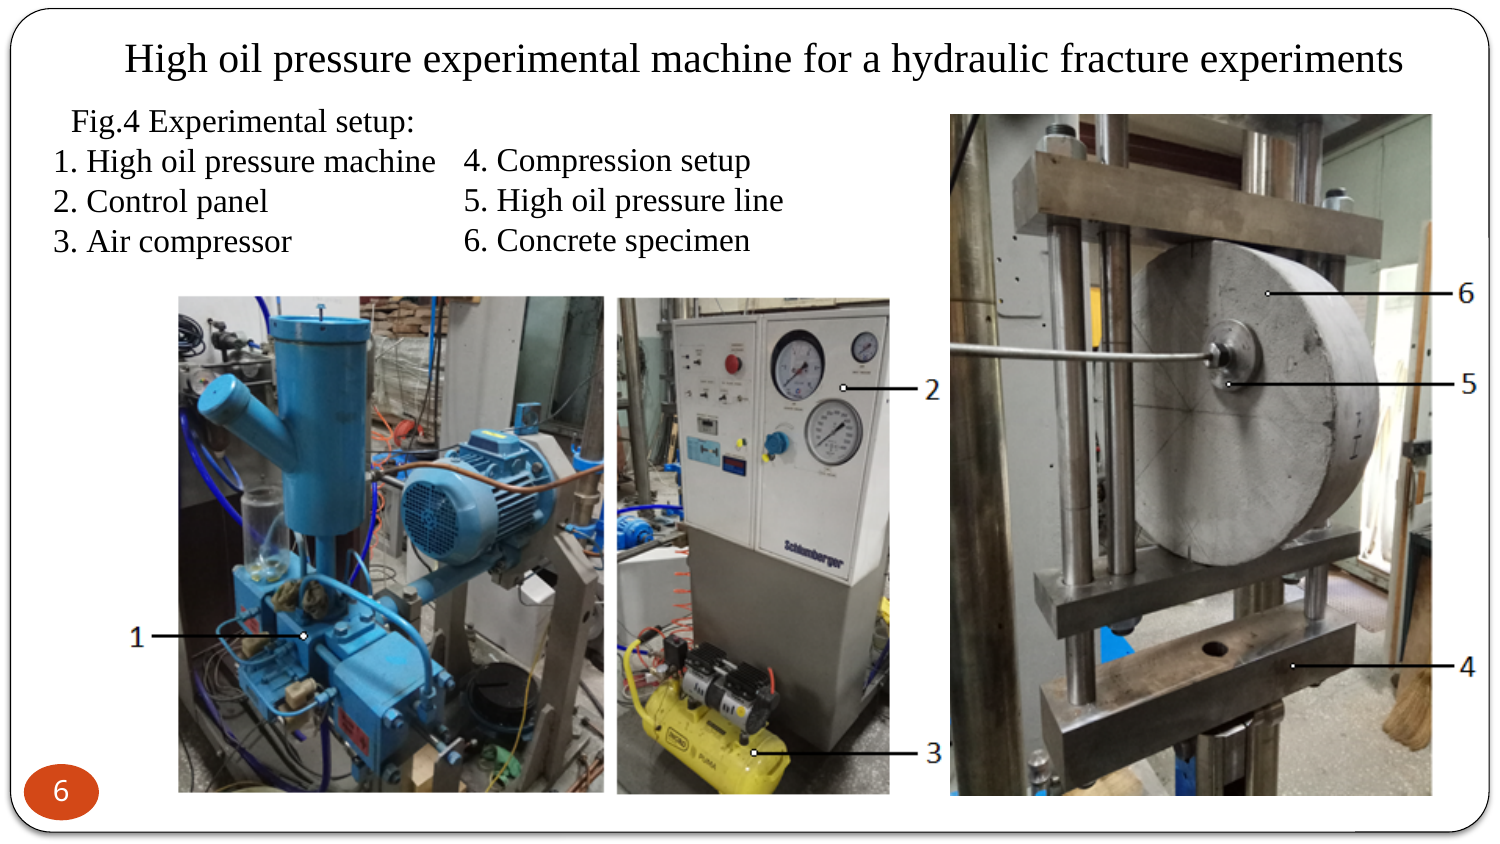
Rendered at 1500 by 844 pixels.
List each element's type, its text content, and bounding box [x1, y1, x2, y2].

text_box 4. Compression setup 5. High oil pressure line 6. Concrete specimen [430, 130, 944, 293]
picture [116, 114, 1486, 818]
slide_number 6 [23, 764, 99, 821]
text_box Fig.4 Experimental setup: High oil pressure machine Control panel Air compressor [38, 91, 928, 404]
text_box High oil pressure experimental machine for a hydraulic fracture experiments [109, 22, 1421, 88]
